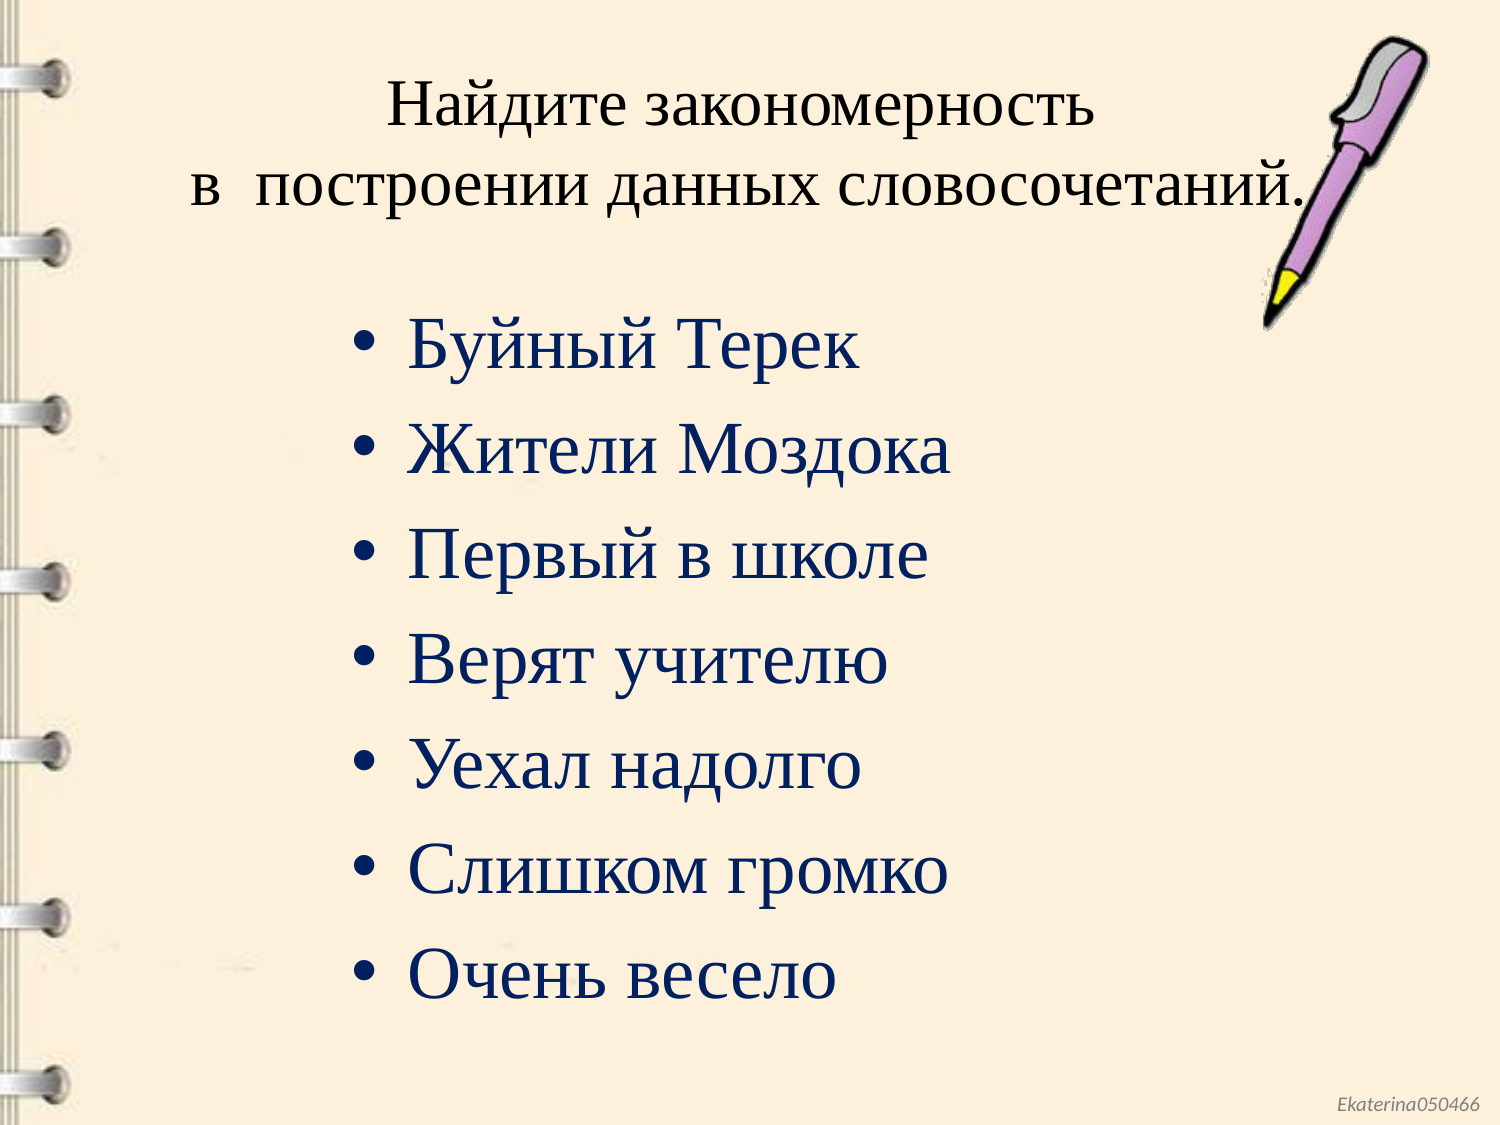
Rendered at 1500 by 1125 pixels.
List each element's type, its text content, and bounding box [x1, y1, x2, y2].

title Найдите закономерность в построении данных словосочетаний. [75, 45, 1425, 233]
list Буйный Терек Жители Моздока Первый в школе Верят учителю Уехал надолго Слишком громко Очень весело [336, 286, 1500, 1125]
picture [0, 0, 1500, 1125]
